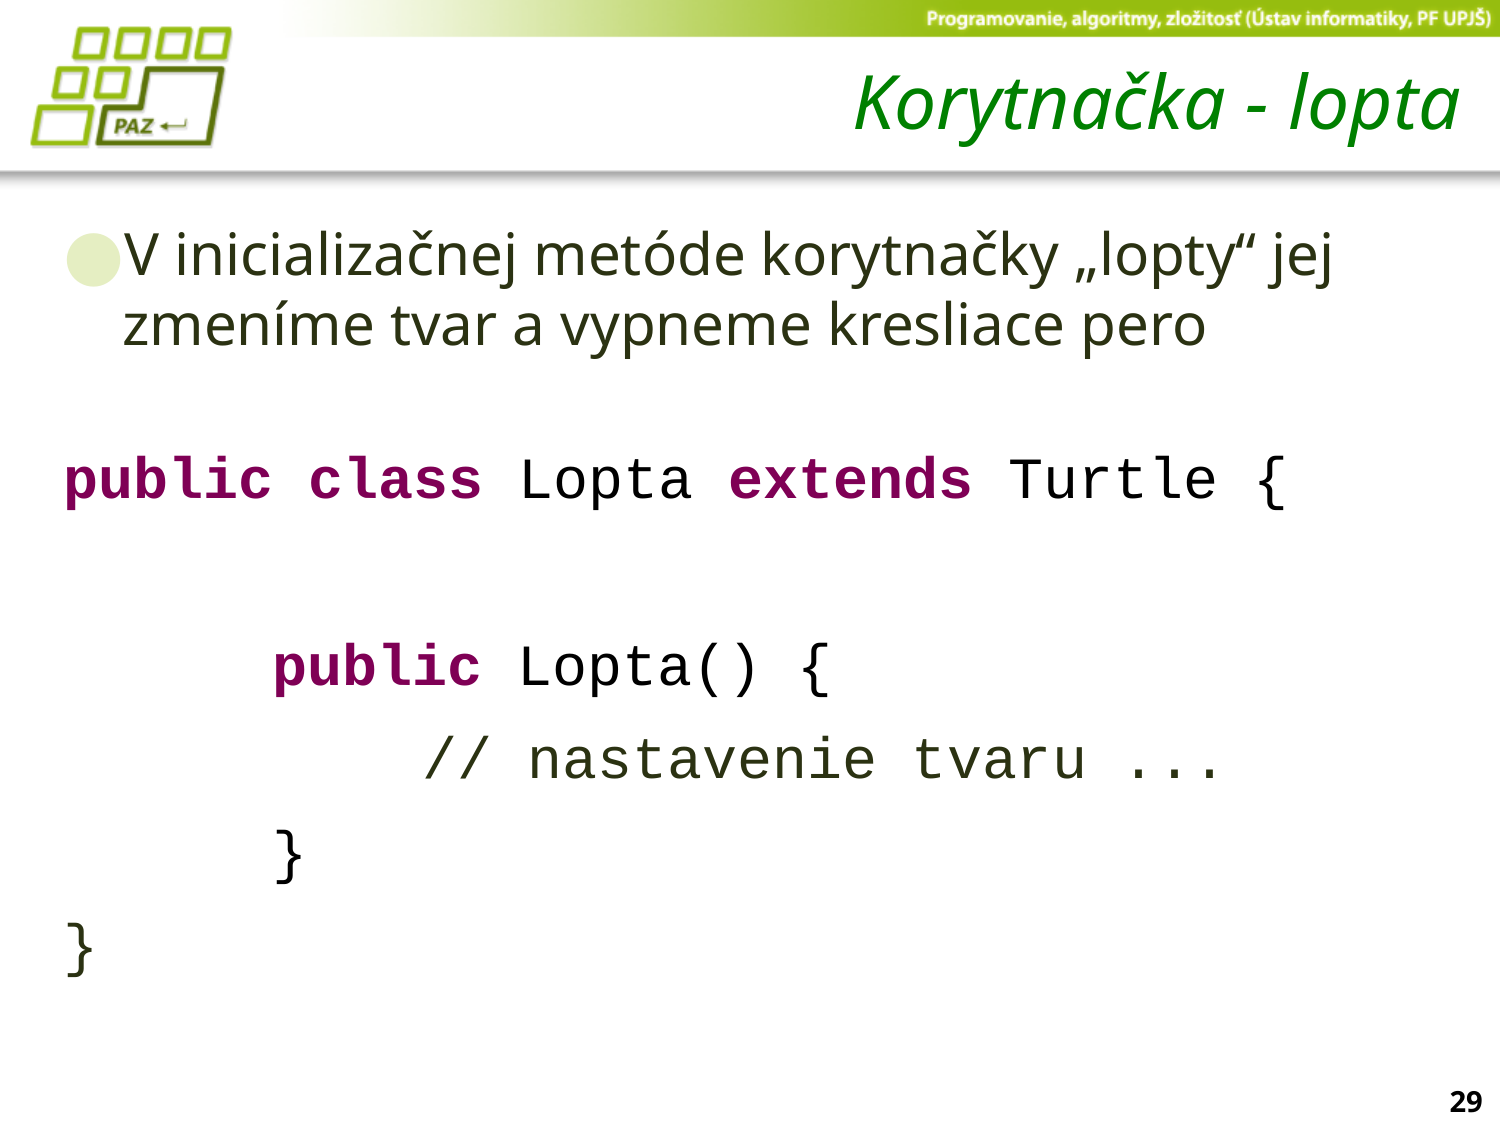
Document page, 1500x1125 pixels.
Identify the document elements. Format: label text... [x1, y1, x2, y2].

list V inicializačnej metóde korytnačky „lopty“ jej zmeníme tvar a vypneme kresliace pero public class Lopta extends Turtle { public Lopta() { // nastavenie tvaru ... } } [48, 209, 1456, 1080]
title Korytnačka - lopta [343, 46, 1477, 135]
picture [0, 0, 1500, 1125]
